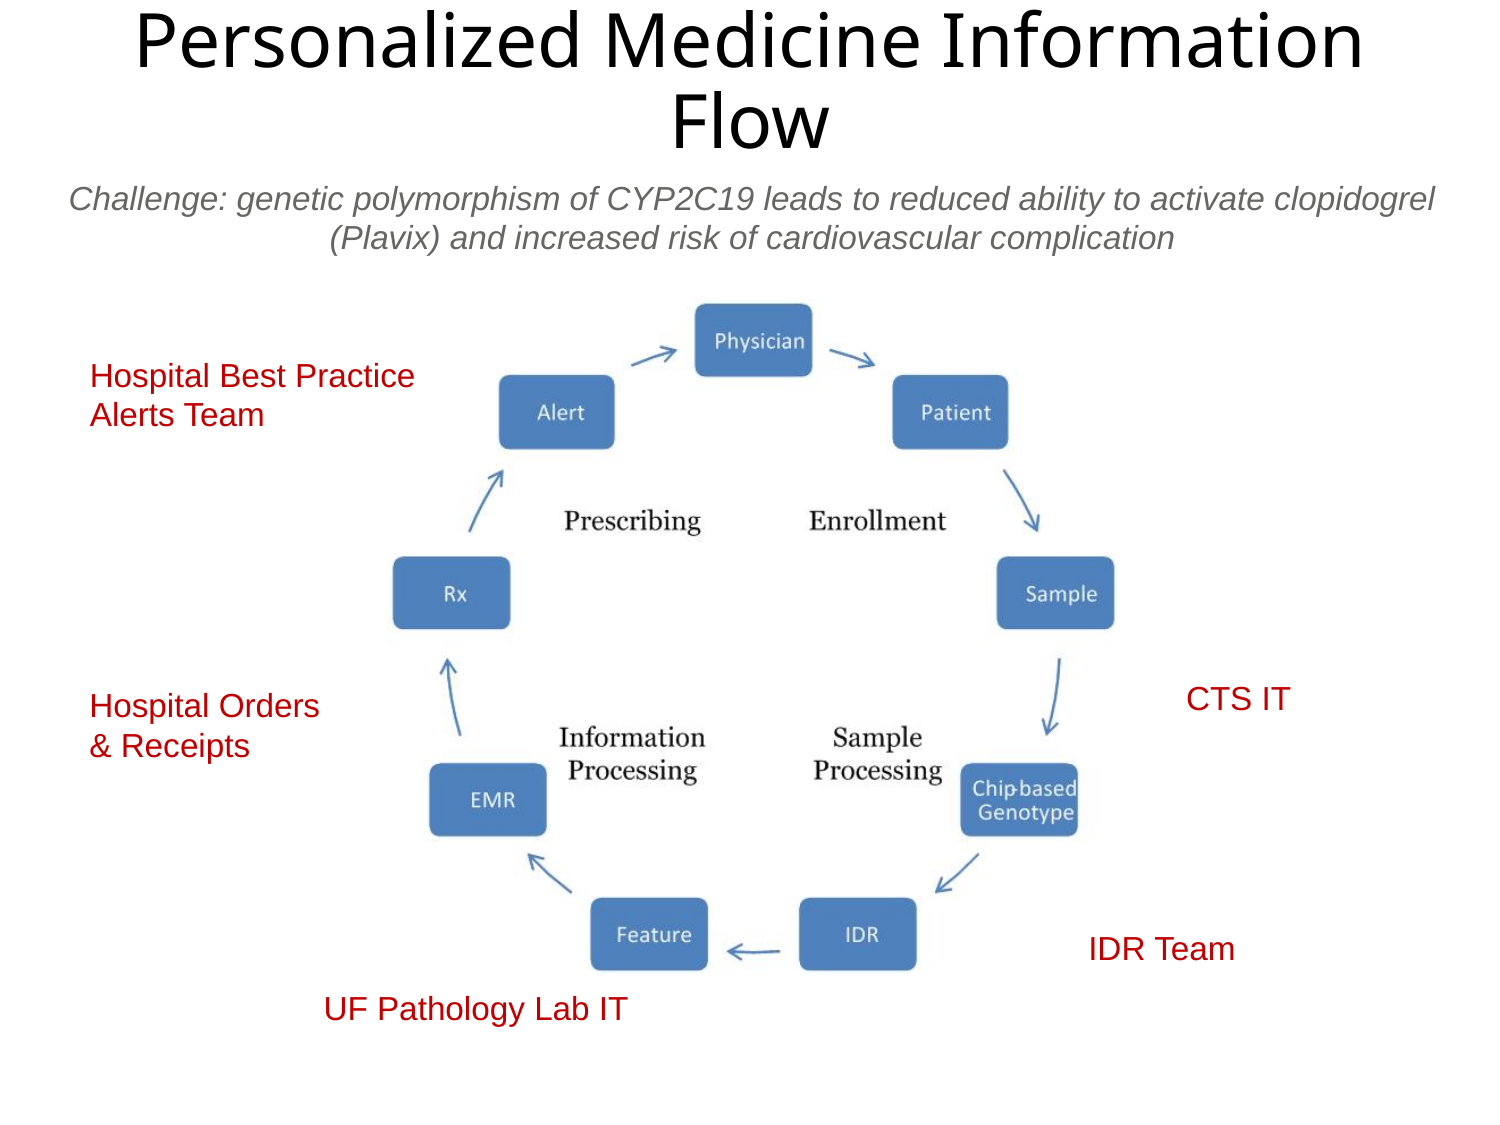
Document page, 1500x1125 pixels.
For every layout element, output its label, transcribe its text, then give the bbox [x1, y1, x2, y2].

text_box IDR Team [1119, 919, 1268, 975]
text_box UF Pathology Lab IT [308, 979, 834, 1035]
title Personalized Medicine Information Flow [75, 45, 1425, 169]
text_box Challenge: genetic polymorphism of CYP2C19 leads to reduced ability to activate clopidogrel (Plavix) and increased risk of cardiovascular complication [46, 169, 1460, 264]
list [387, 298, 1119, 975]
text_box Hospital Orders & Receipts [74, 676, 362, 772]
text_box CTS IT [1171, 669, 1307, 725]
text_box Hospital Best Practice Alerts Team [74, 346, 387, 441]
